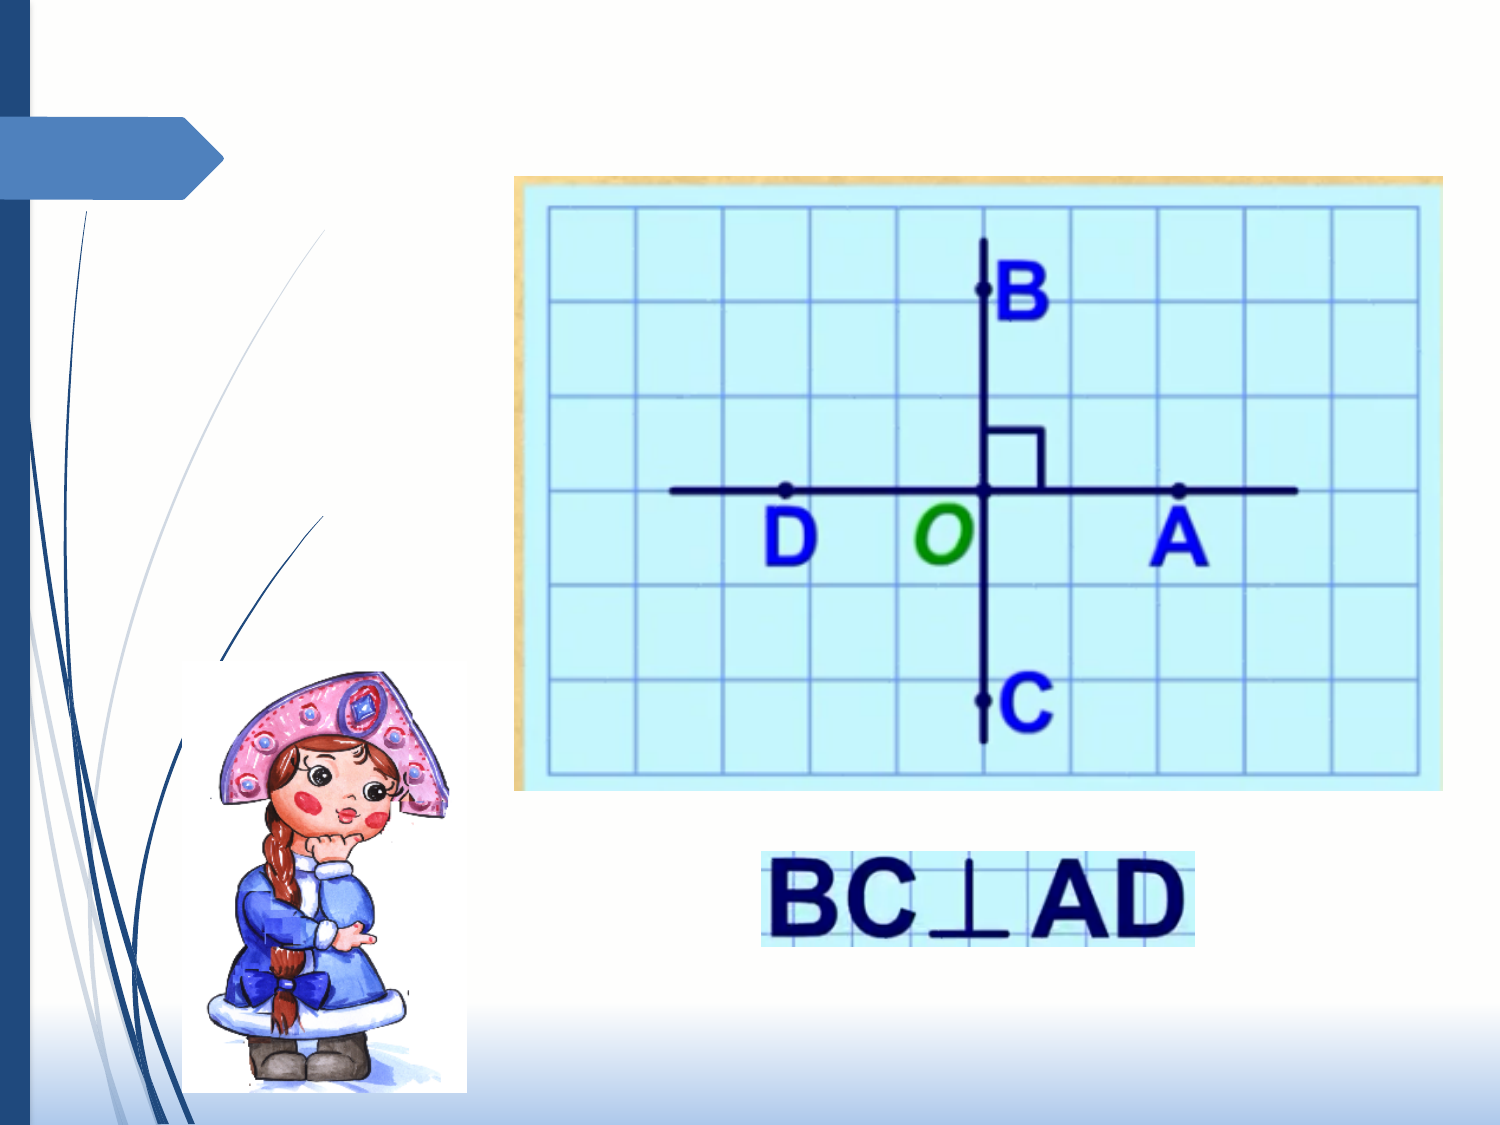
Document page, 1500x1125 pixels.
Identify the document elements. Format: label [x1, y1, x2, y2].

picture [513, 175, 1443, 791]
picture [761, 850, 1195, 947]
picture [182, 661, 467, 1093]
